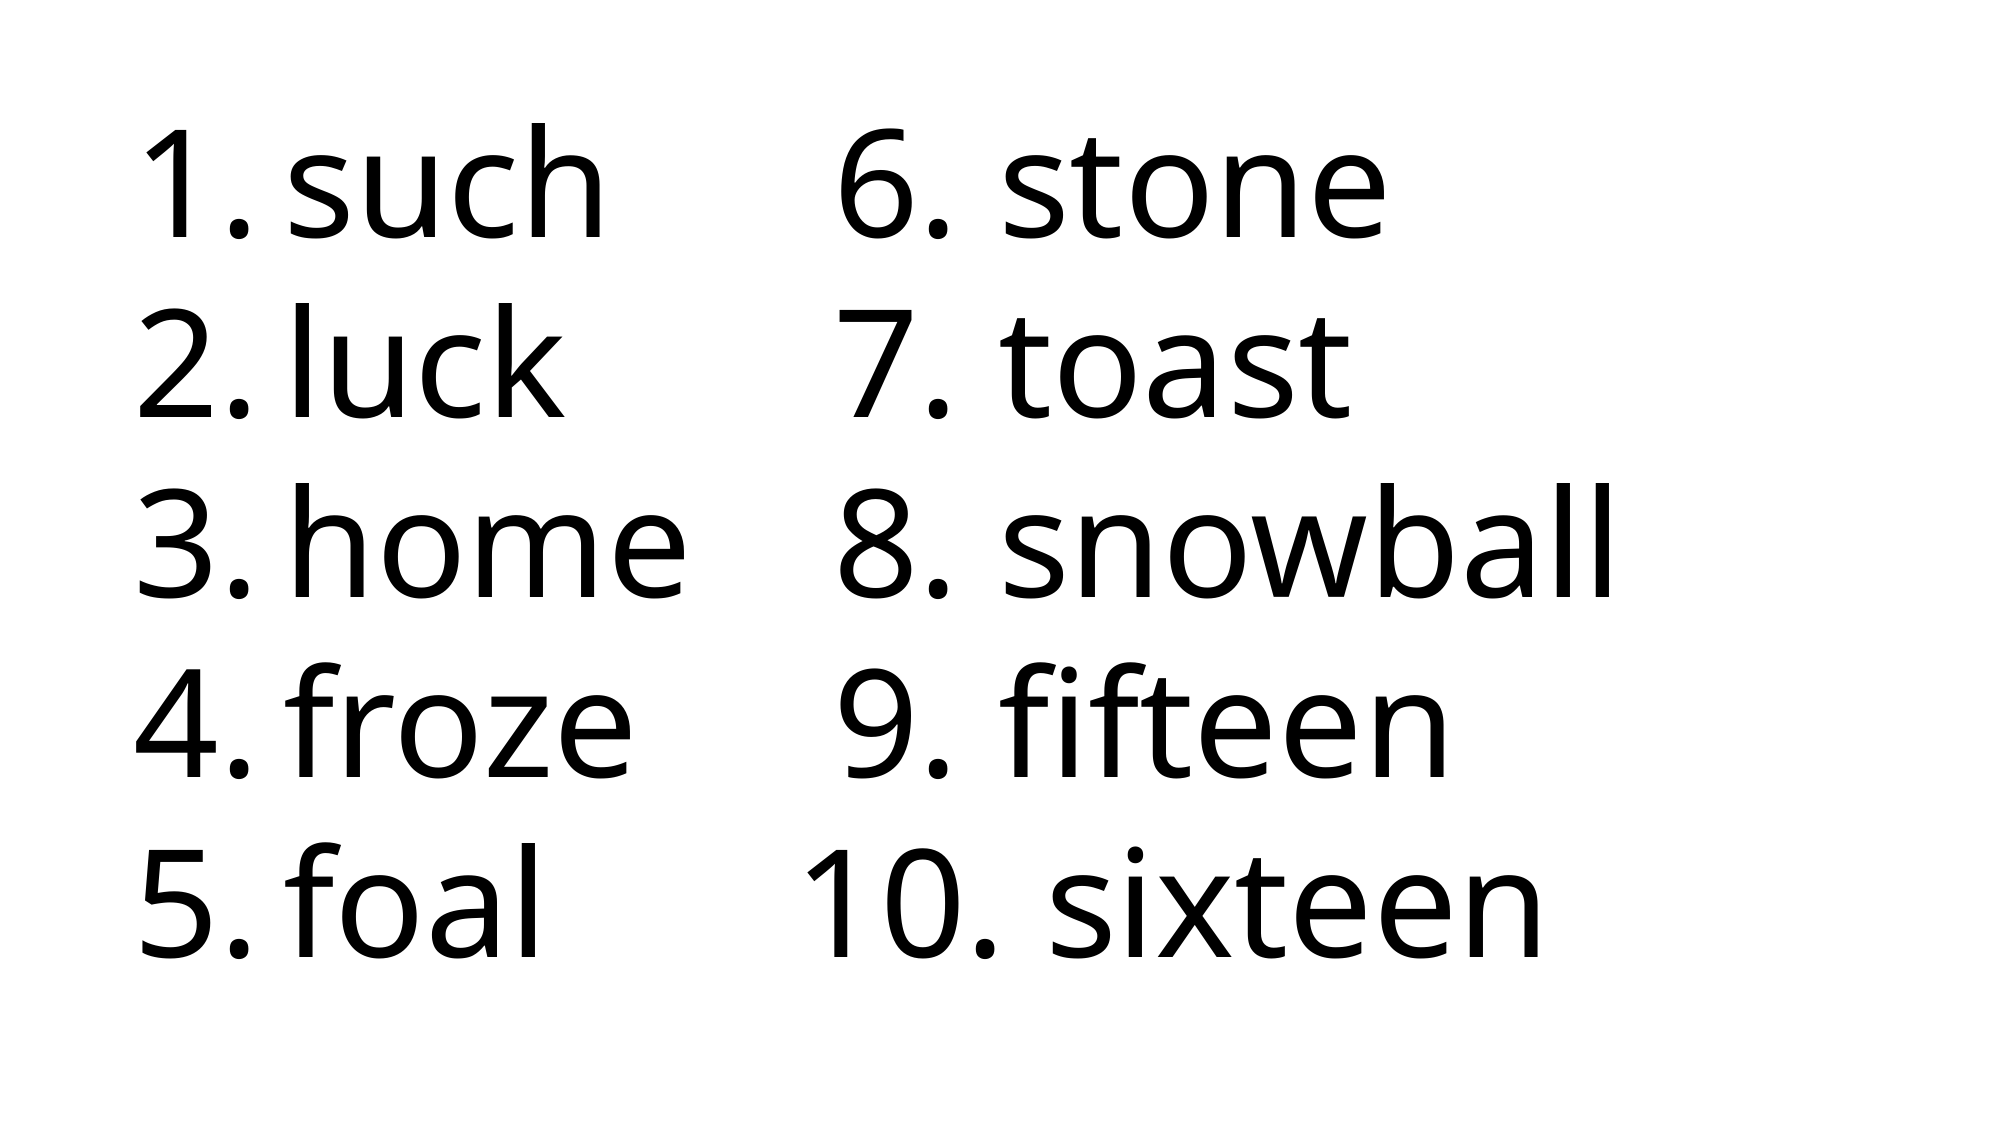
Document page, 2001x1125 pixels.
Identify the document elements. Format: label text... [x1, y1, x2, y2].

text_box 6. stone 7. toast 8. snowball 9. fifteen 10. sixteen [779, 79, 2000, 995]
text_box such luck home froze foal [118, 79, 779, 995]
